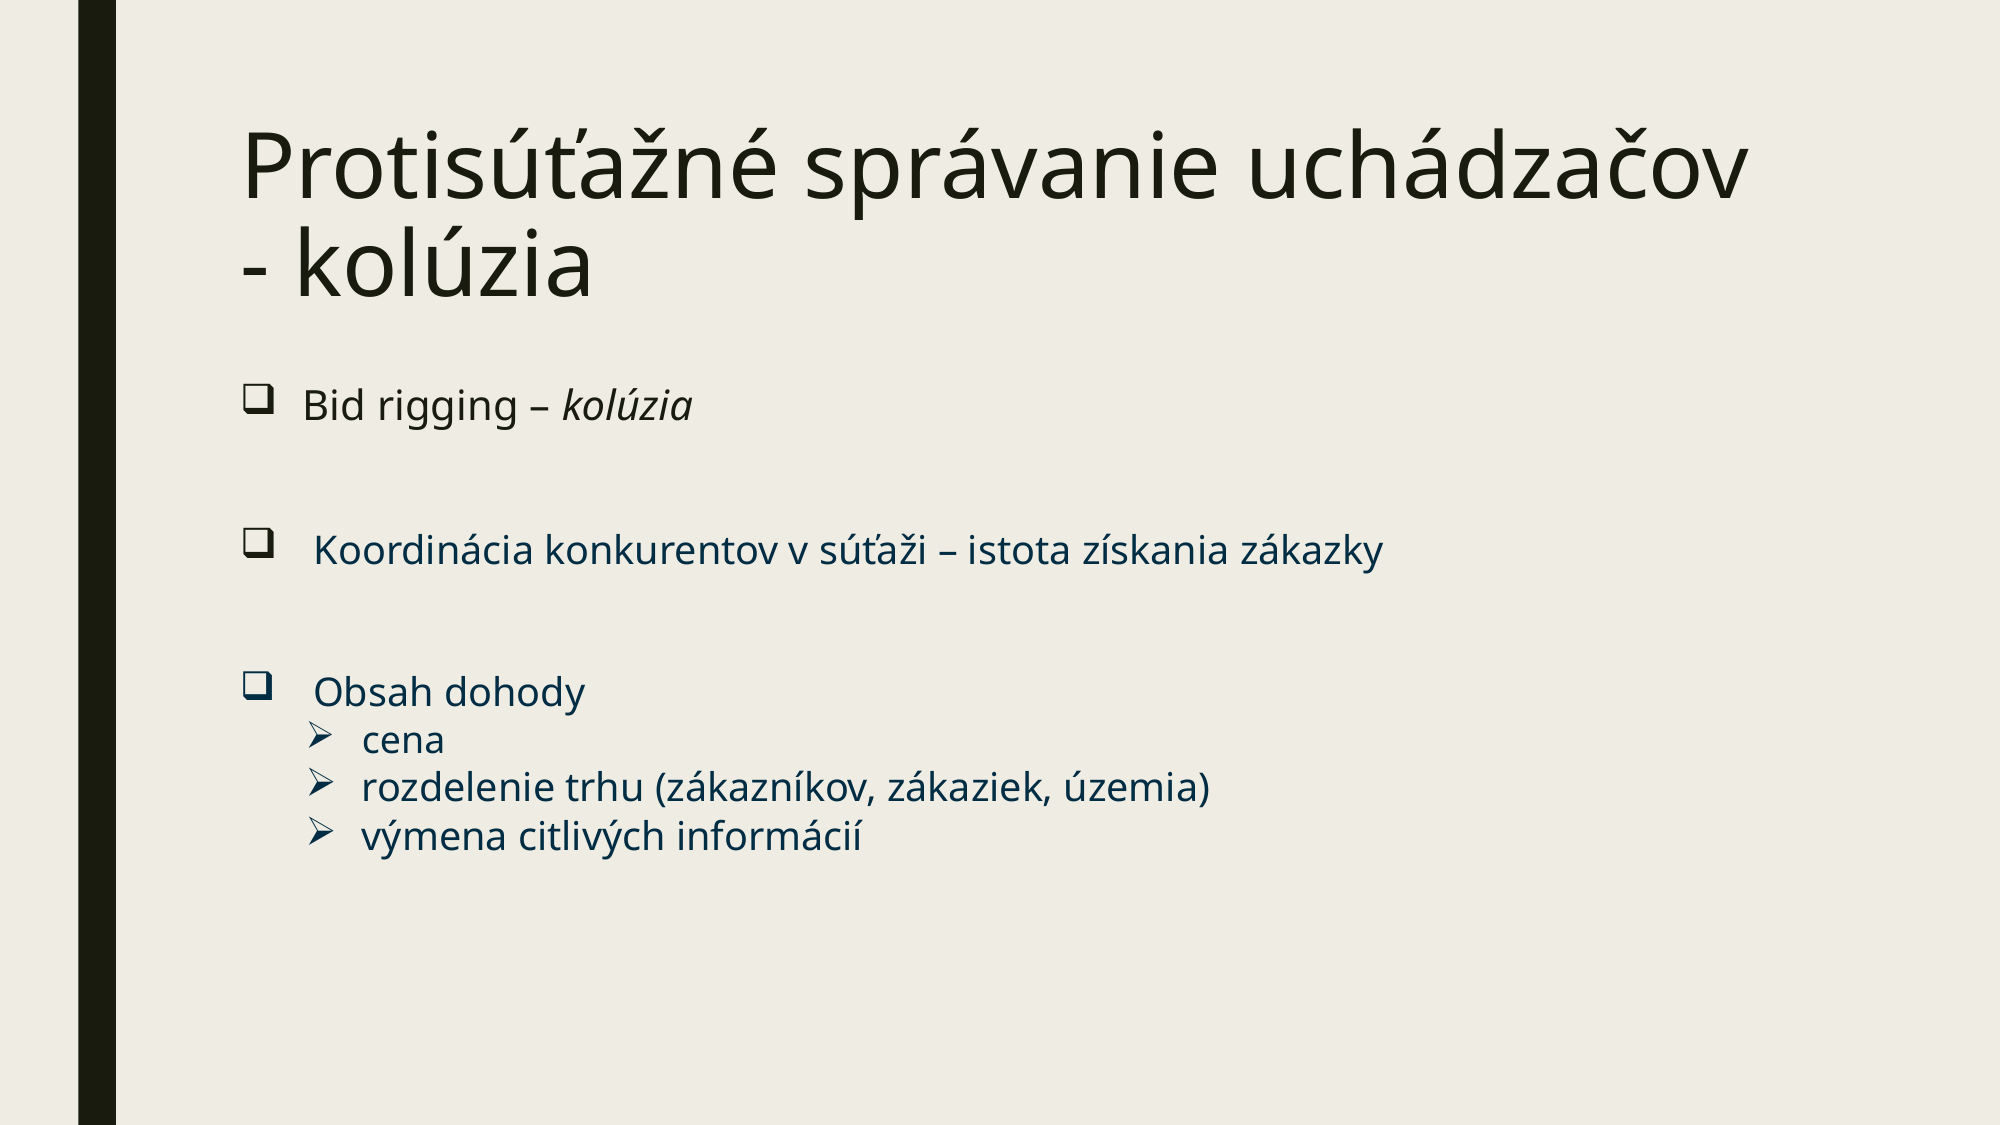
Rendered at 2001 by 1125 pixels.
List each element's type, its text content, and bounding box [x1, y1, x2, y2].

title Protisúťažné správanie uchádzačov - kolúzia [225, 112, 1800, 357]
list Bid rigging – kolúzia Koordinácia konkurentov v súťaži – istota získania zákazky Obsah dohody cena rozdelenie trhu (zákazníkov, zákaziek, územia) výmena citlivých informácií [225, 375, 1800, 963]
